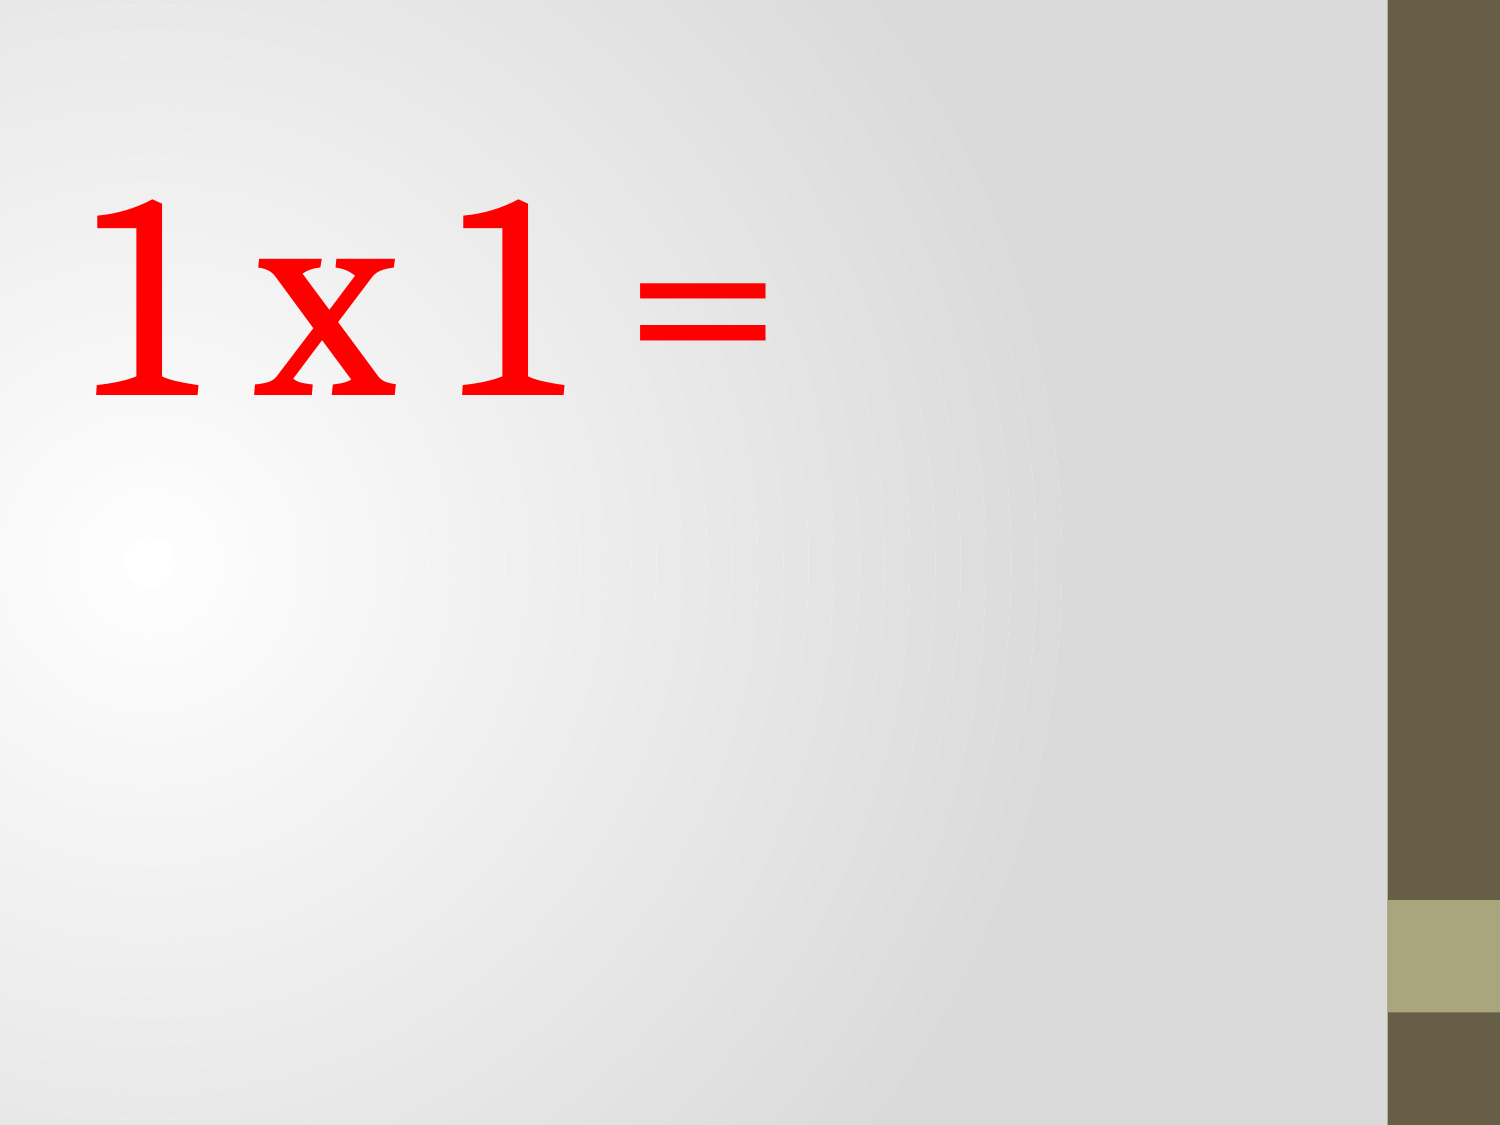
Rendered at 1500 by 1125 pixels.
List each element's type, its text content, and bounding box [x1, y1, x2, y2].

title 1 x 1 = [75, 45, 1425, 513]
